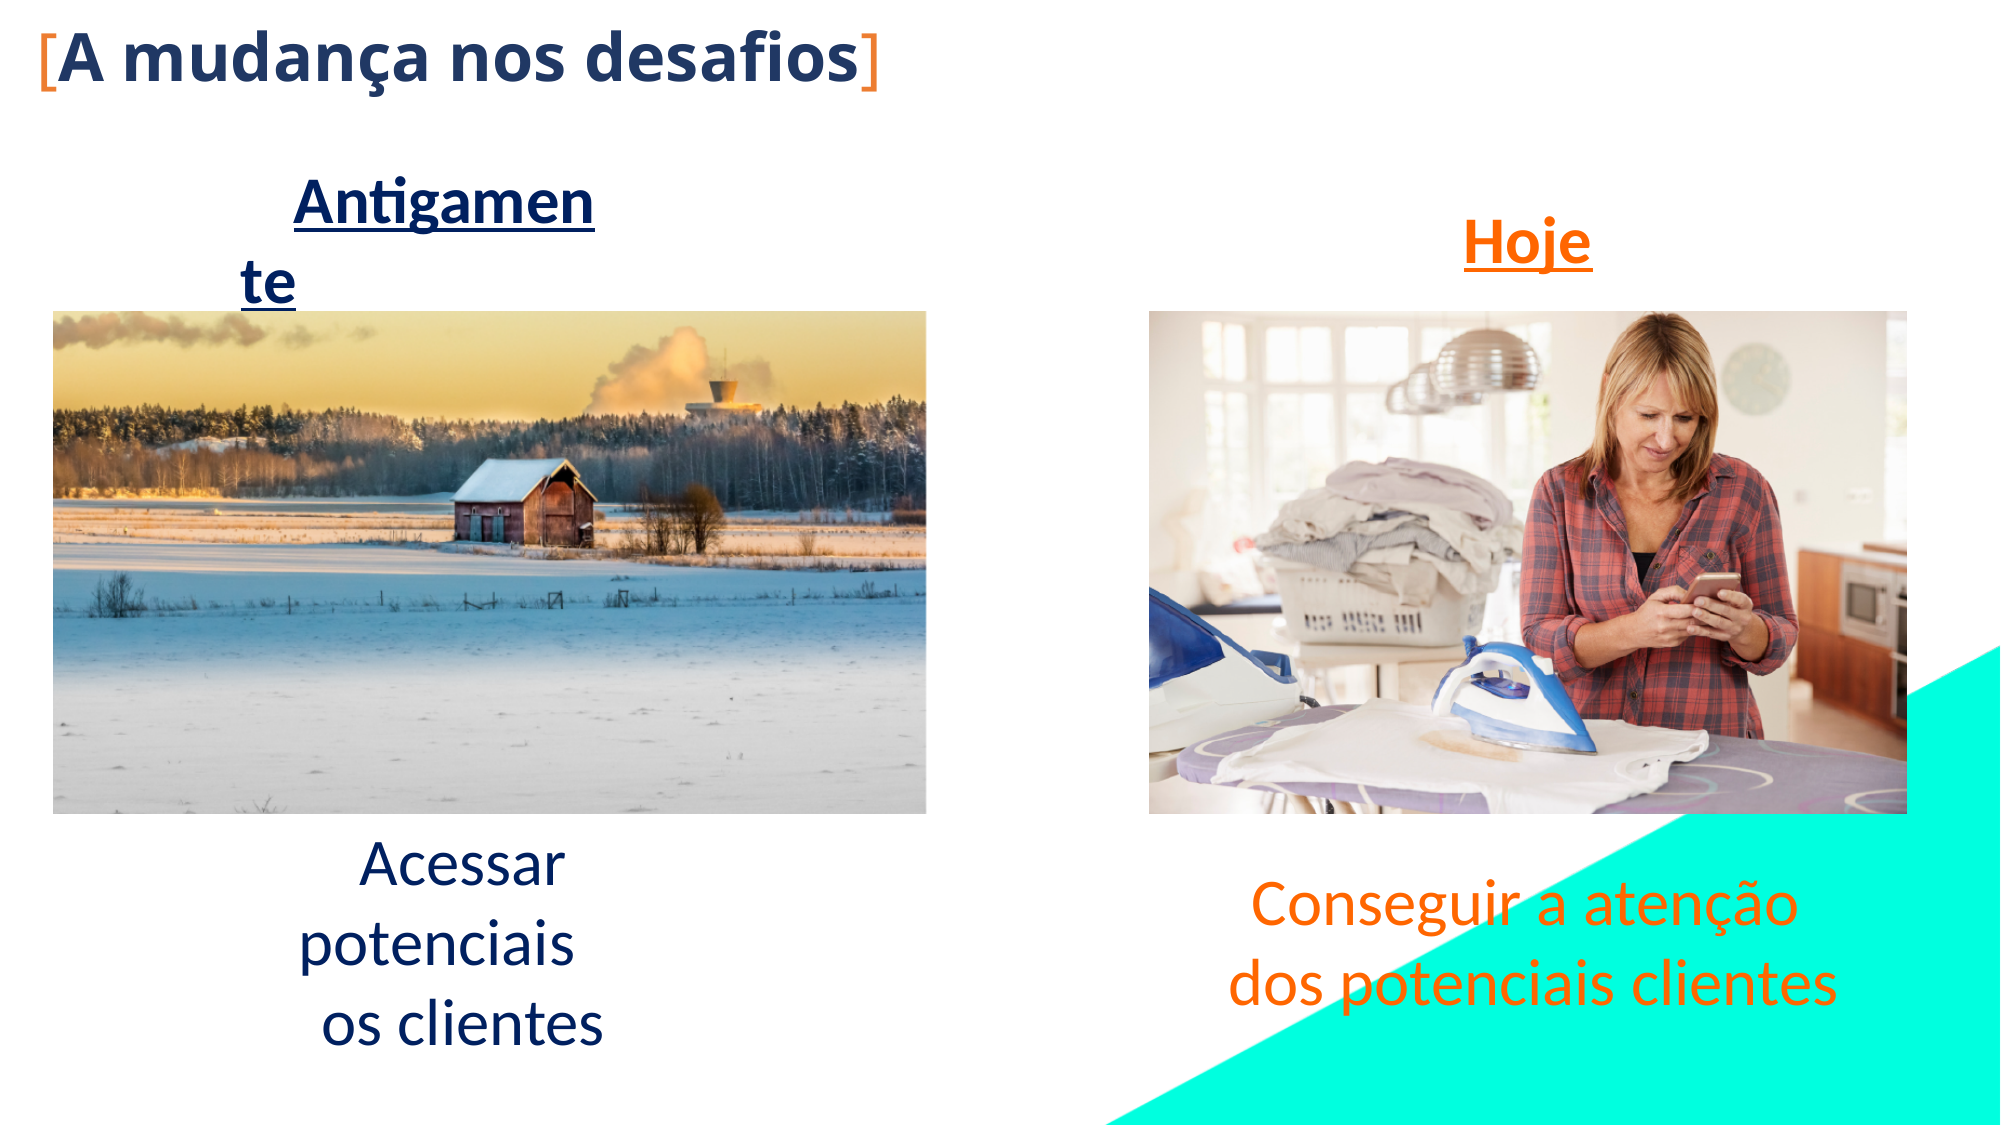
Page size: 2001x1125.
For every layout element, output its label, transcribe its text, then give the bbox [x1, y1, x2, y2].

text_box Hoje [1448, 189, 1608, 285]
picture [0, 0, 2001, 1125]
text_box Antigamente [225, 189, 613, 285]
text_box Acessar potenciais os clientes [172, 851, 702, 1027]
text_box Conseguir a atenção dos potenciais clientes [1212, 851, 1854, 1027]
text_box [A mudança nos desafios] [21, 7, 1441, 103]
